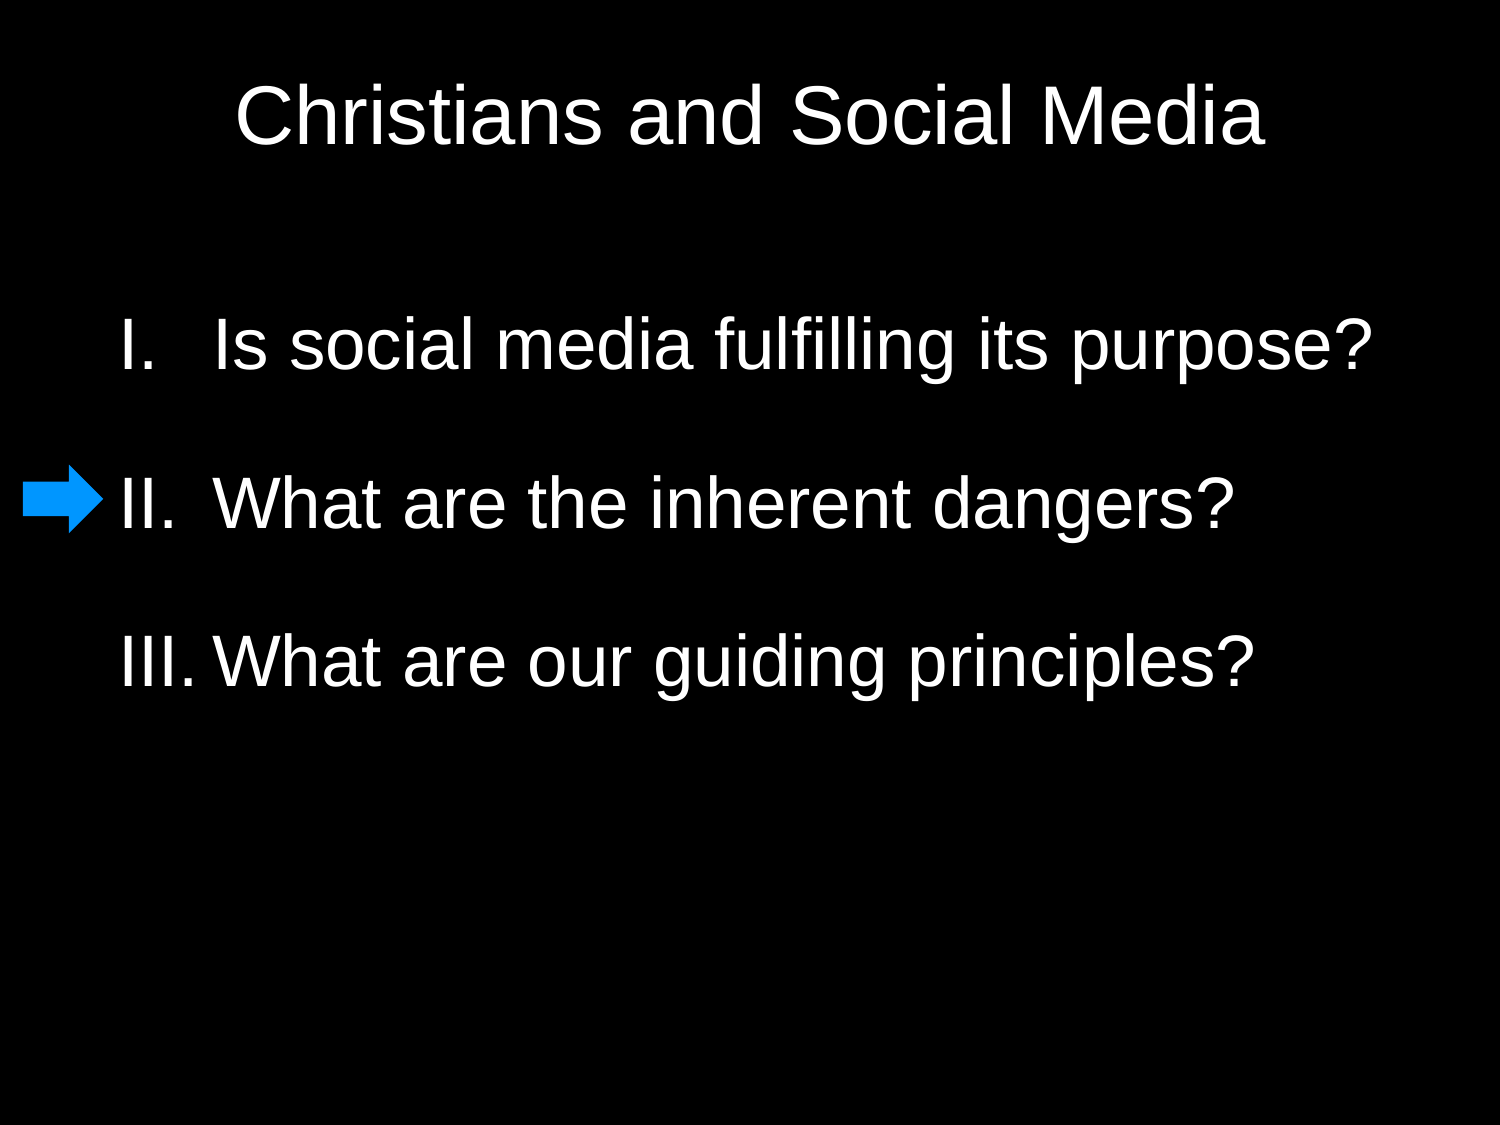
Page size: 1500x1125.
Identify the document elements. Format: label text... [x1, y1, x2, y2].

list Is social media fulfilling its purpose? What are the inherent dangers? What are our guiding principles? [103, 289, 1398, 884]
text_box [21, 462, 105, 536]
title Christians and Social Media [103, 52, 1398, 183]
